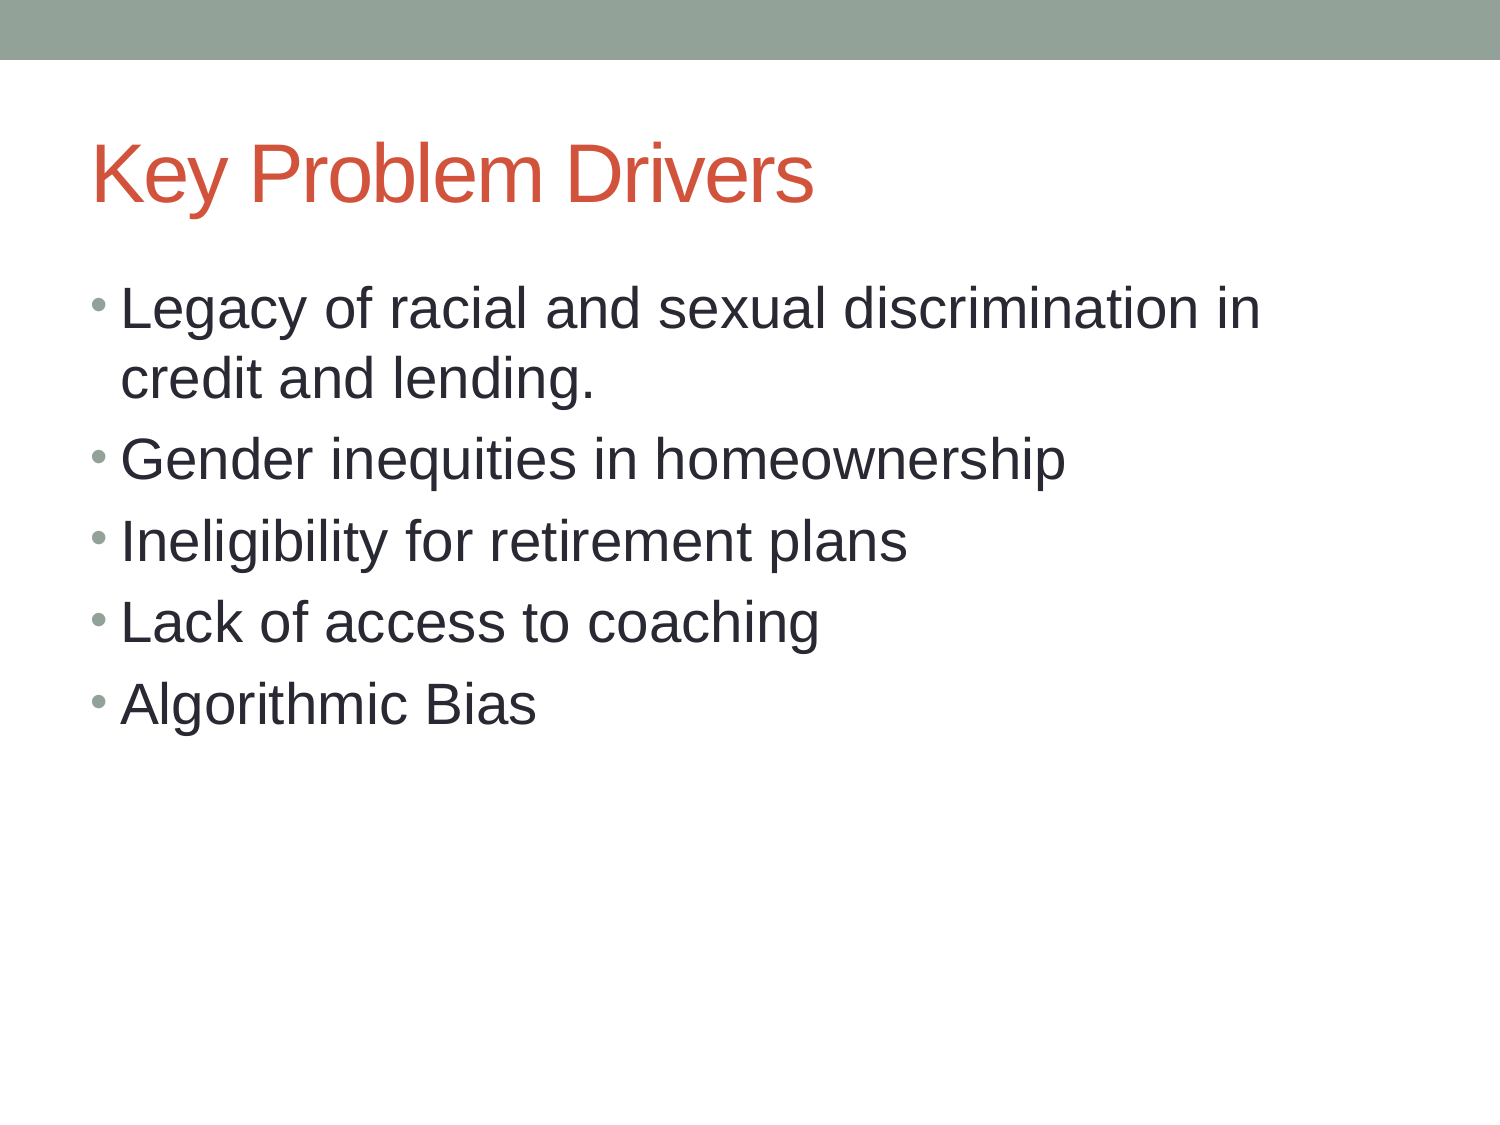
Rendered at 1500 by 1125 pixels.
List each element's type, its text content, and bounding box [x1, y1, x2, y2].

list Legacy of racial and sexual discrimination in credit and lending. Gender inequities in homeownership Ineligibility for retirement plans Lack of access to coaching Algorithmic Bias [75, 262, 1425, 1063]
title Key Problem Drivers [75, 87, 1425, 250]
